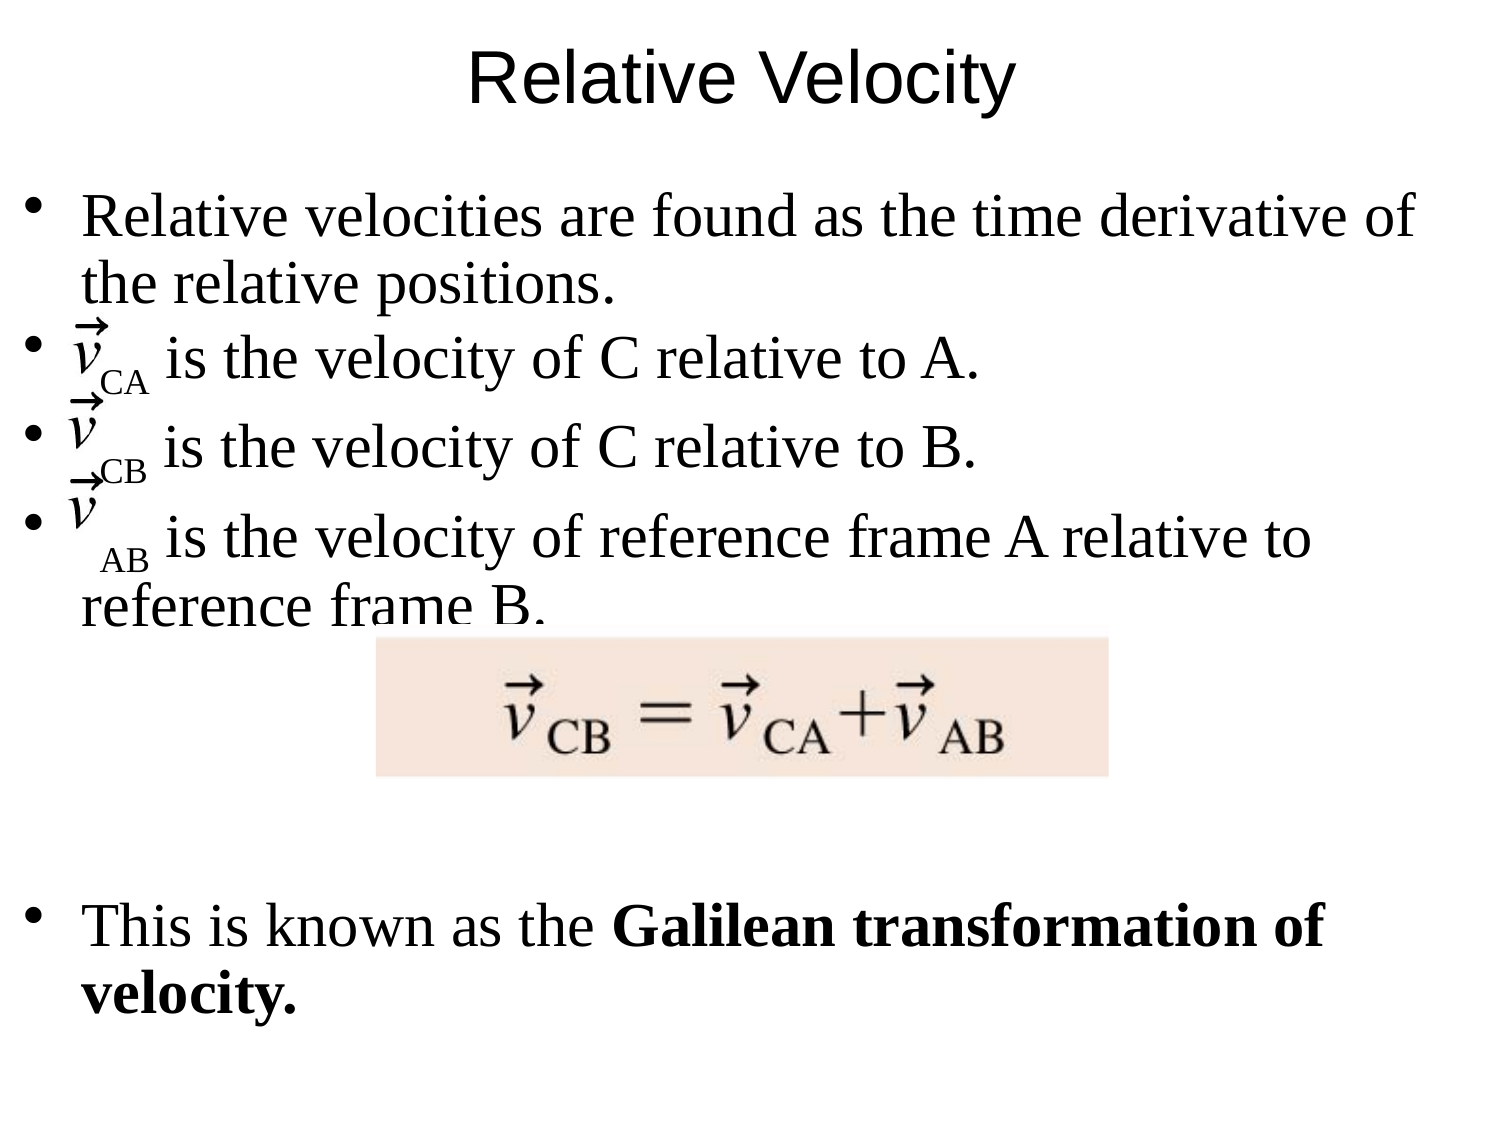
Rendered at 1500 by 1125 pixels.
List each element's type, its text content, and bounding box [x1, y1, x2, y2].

title Reference Frames [12, 3, 1288, 97]
picture [375, 624, 1109, 779]
picture [62, 467, 108, 534]
picture [66, 312, 113, 379]
text_box Relative Velocity [37, 10, 1447, 138]
list Relative velocities are found as the time derivative of the relative positions. CA is the velocity of C relative to A. CB is the velocity of C relative to B. AB is the velocity of reference frame A relative to reference frame B. This is known as the Galilean transformation of velocity. [8, 174, 1453, 1111]
picture [62, 387, 108, 454]
